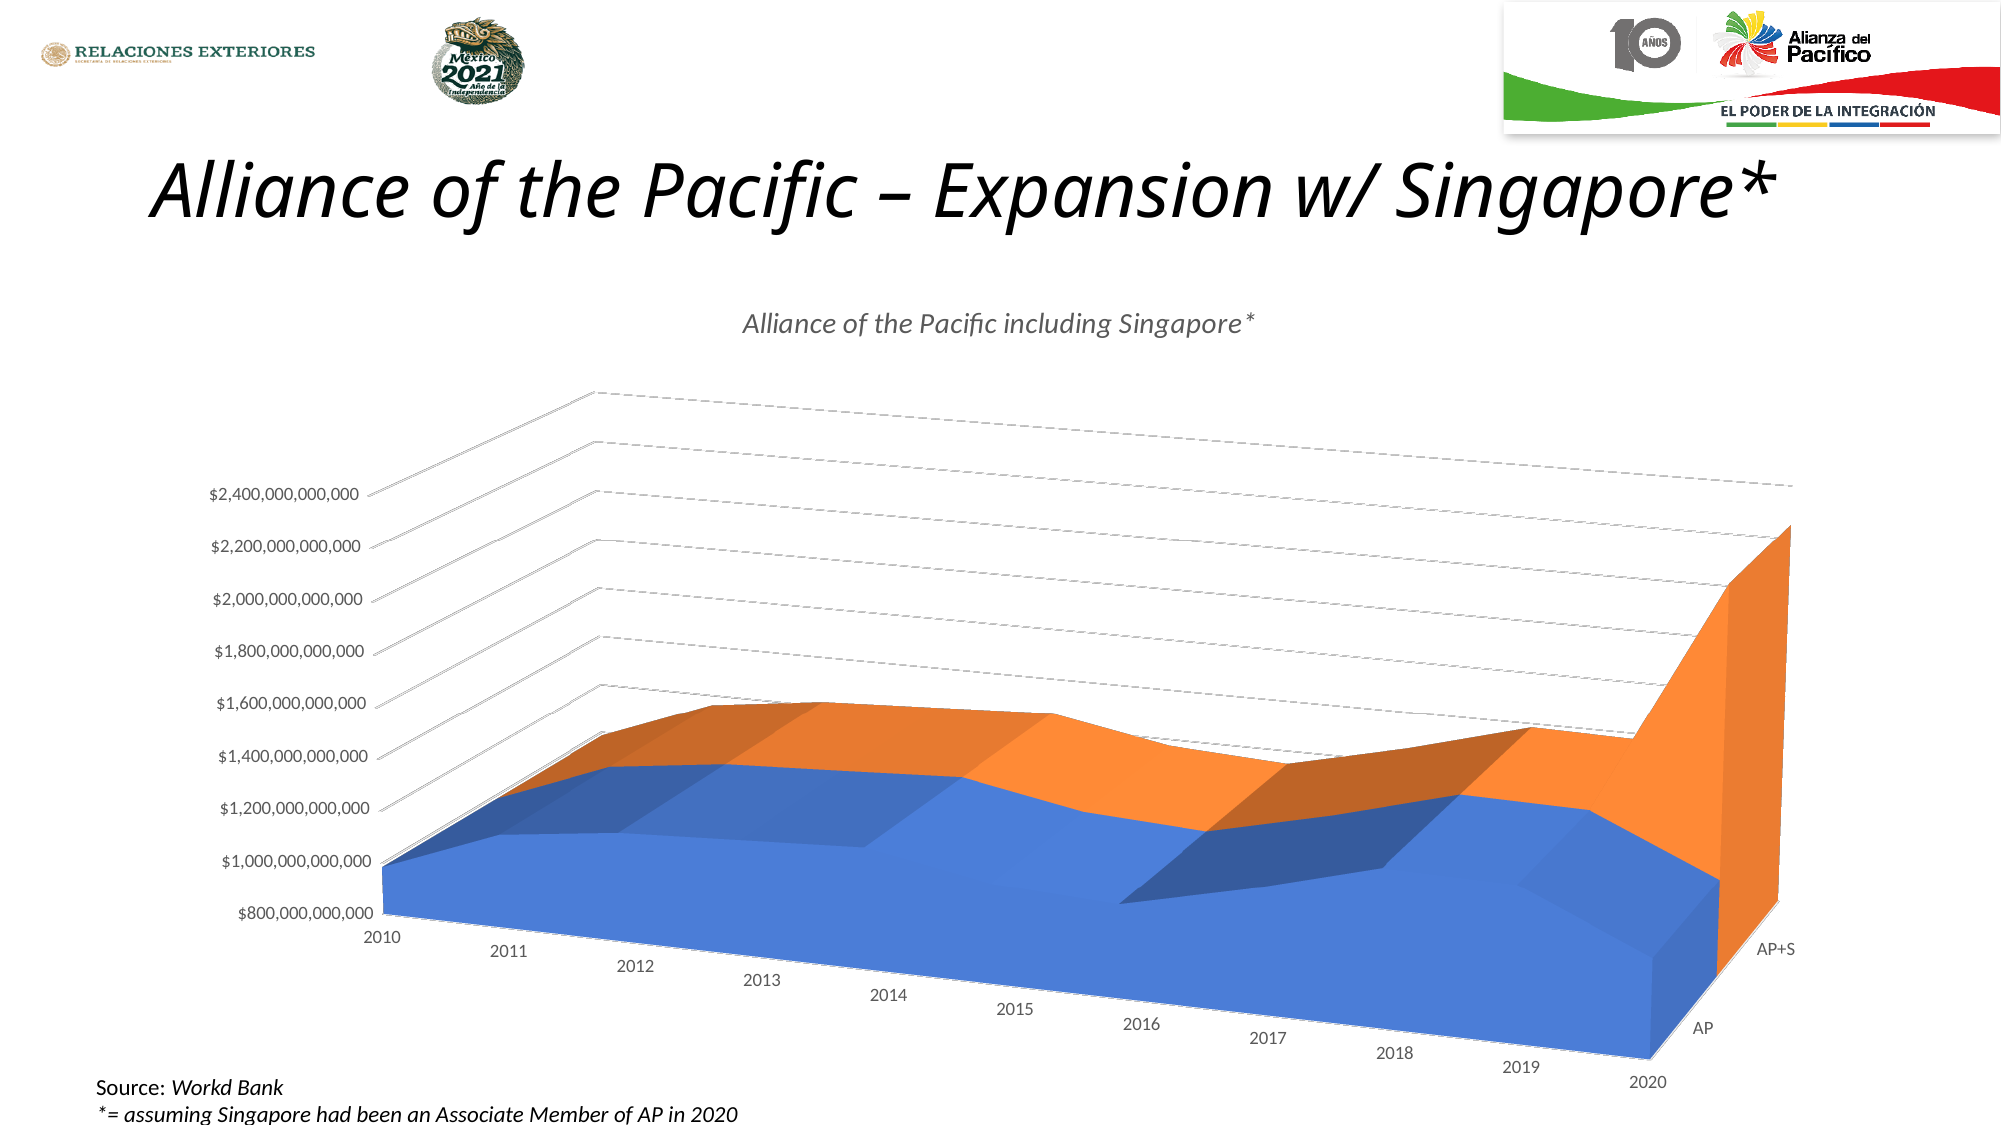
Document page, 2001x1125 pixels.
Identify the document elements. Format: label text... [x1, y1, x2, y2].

picture [1503, 2, 2000, 134]
title Alliance of the Pacific – Expansion w/ Singapore* [137, 108, 1863, 277]
chart [74, 277, 1925, 1125]
picture [34, 10, 574, 112]
